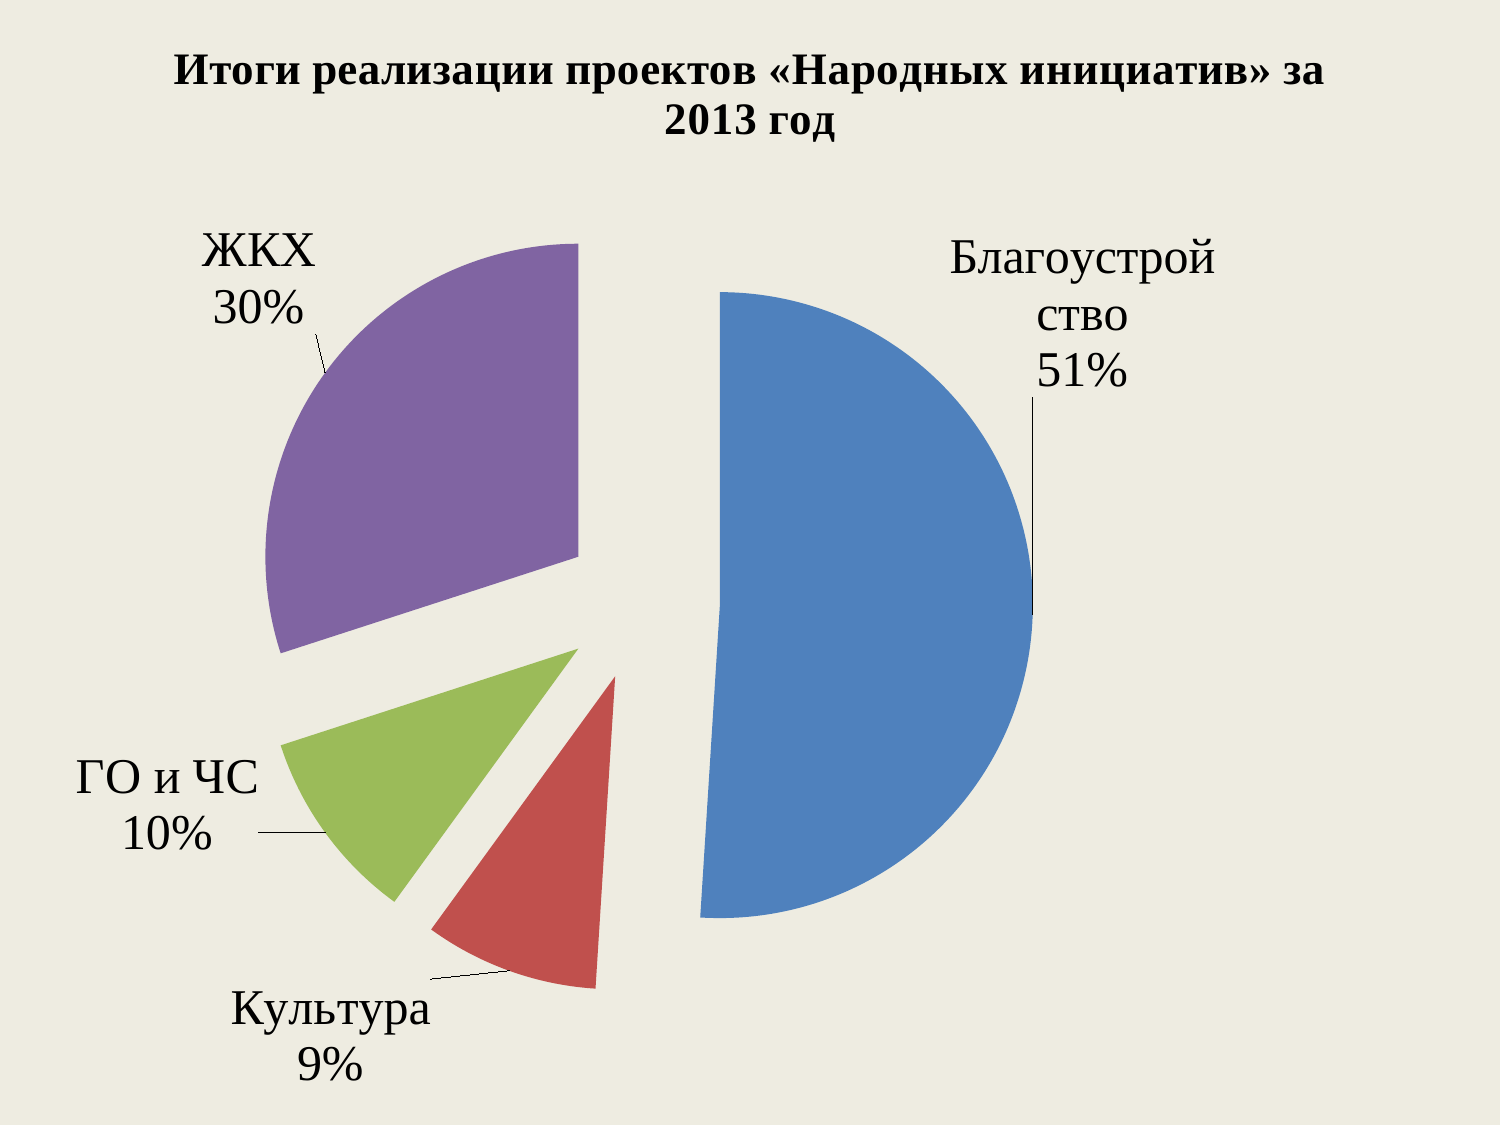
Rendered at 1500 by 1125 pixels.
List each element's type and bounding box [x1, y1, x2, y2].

chart [0, 0, 1500, 1125]
